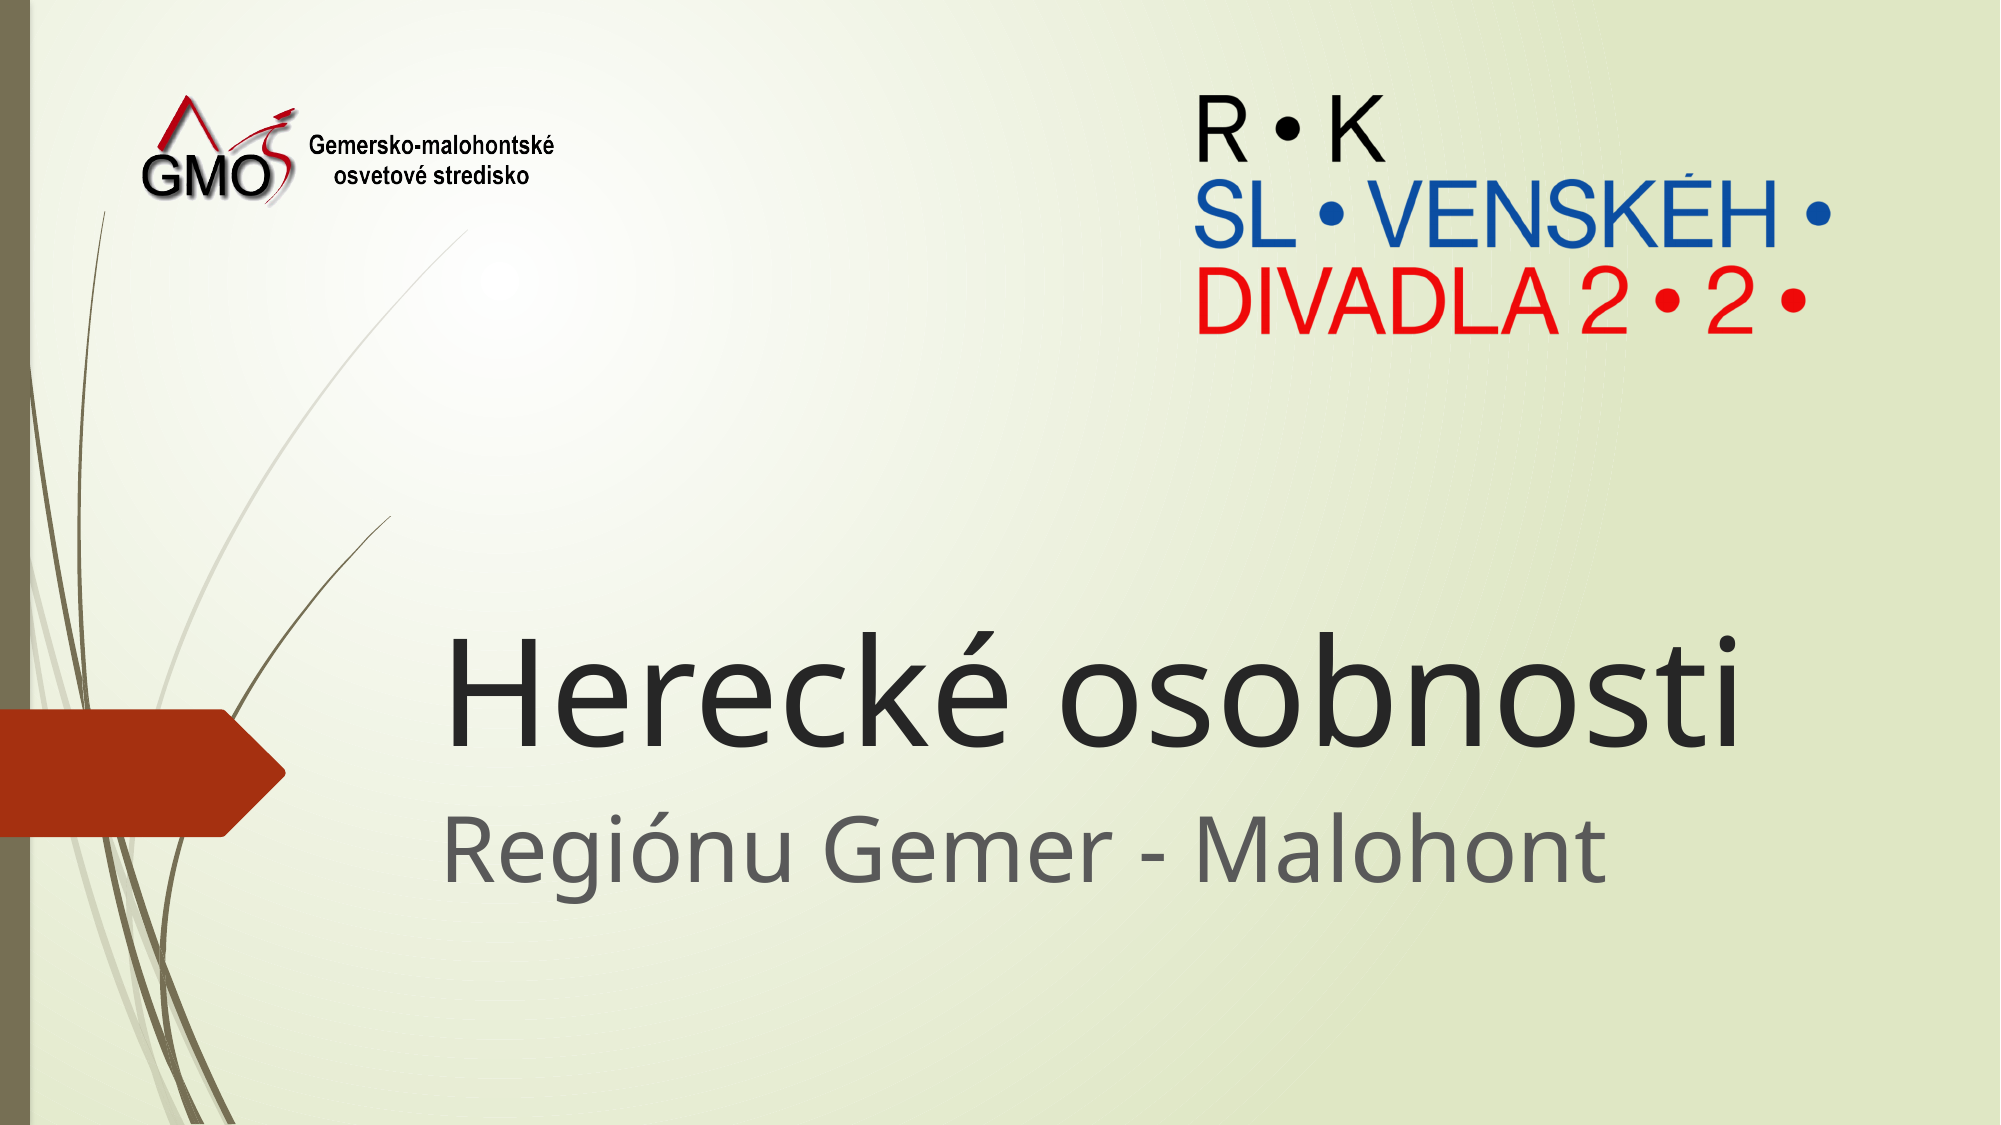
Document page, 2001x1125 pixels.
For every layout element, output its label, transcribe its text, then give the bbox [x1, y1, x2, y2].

title Herecké osobnosti [424, 412, 1888, 783]
picture [1155, 56, 1876, 393]
subtitle Regiónu Gemer - Malohont [424, 783, 1888, 969]
picture [124, 86, 570, 218]
